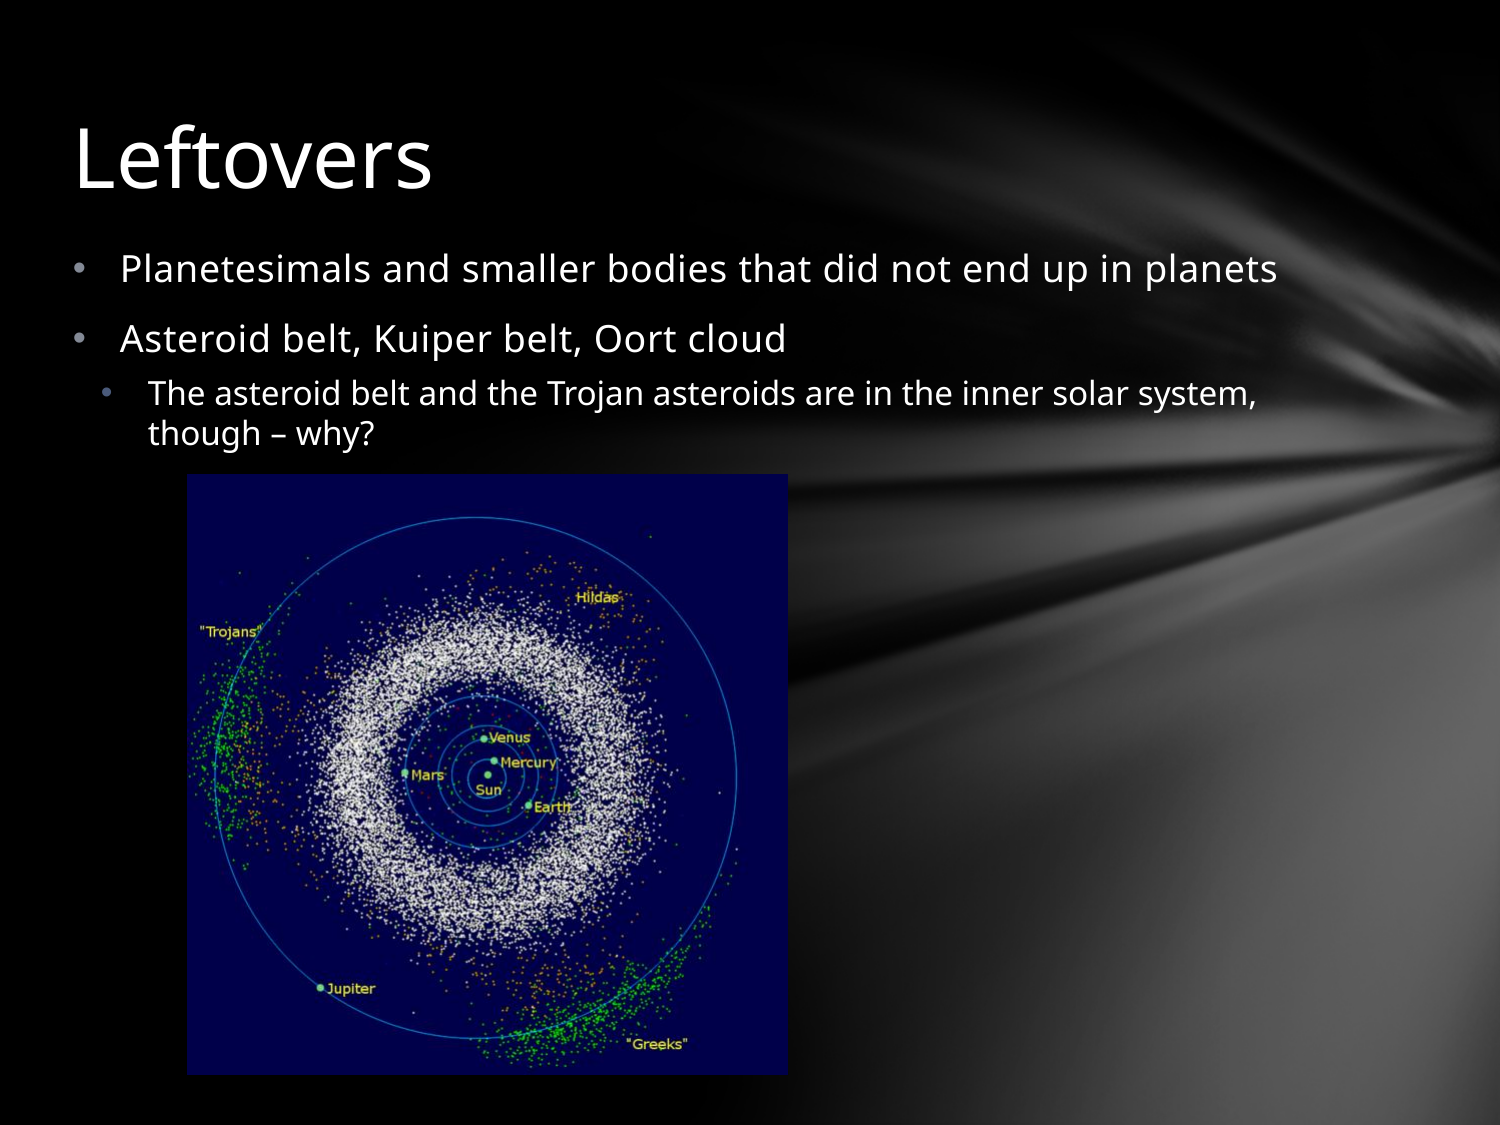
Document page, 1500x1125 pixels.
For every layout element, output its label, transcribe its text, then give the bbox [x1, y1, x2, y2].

picture [187, 474, 788, 1076]
title Leftovers [57, 37, 1318, 213]
list Planetesimals and smaller bodies that did not end up in planets Asteroid belt, Kuiper belt, Oort cloud The asteroid belt and the Trojan asteroids are in the inner solar system, though – why? [57, 237, 1318, 1015]
